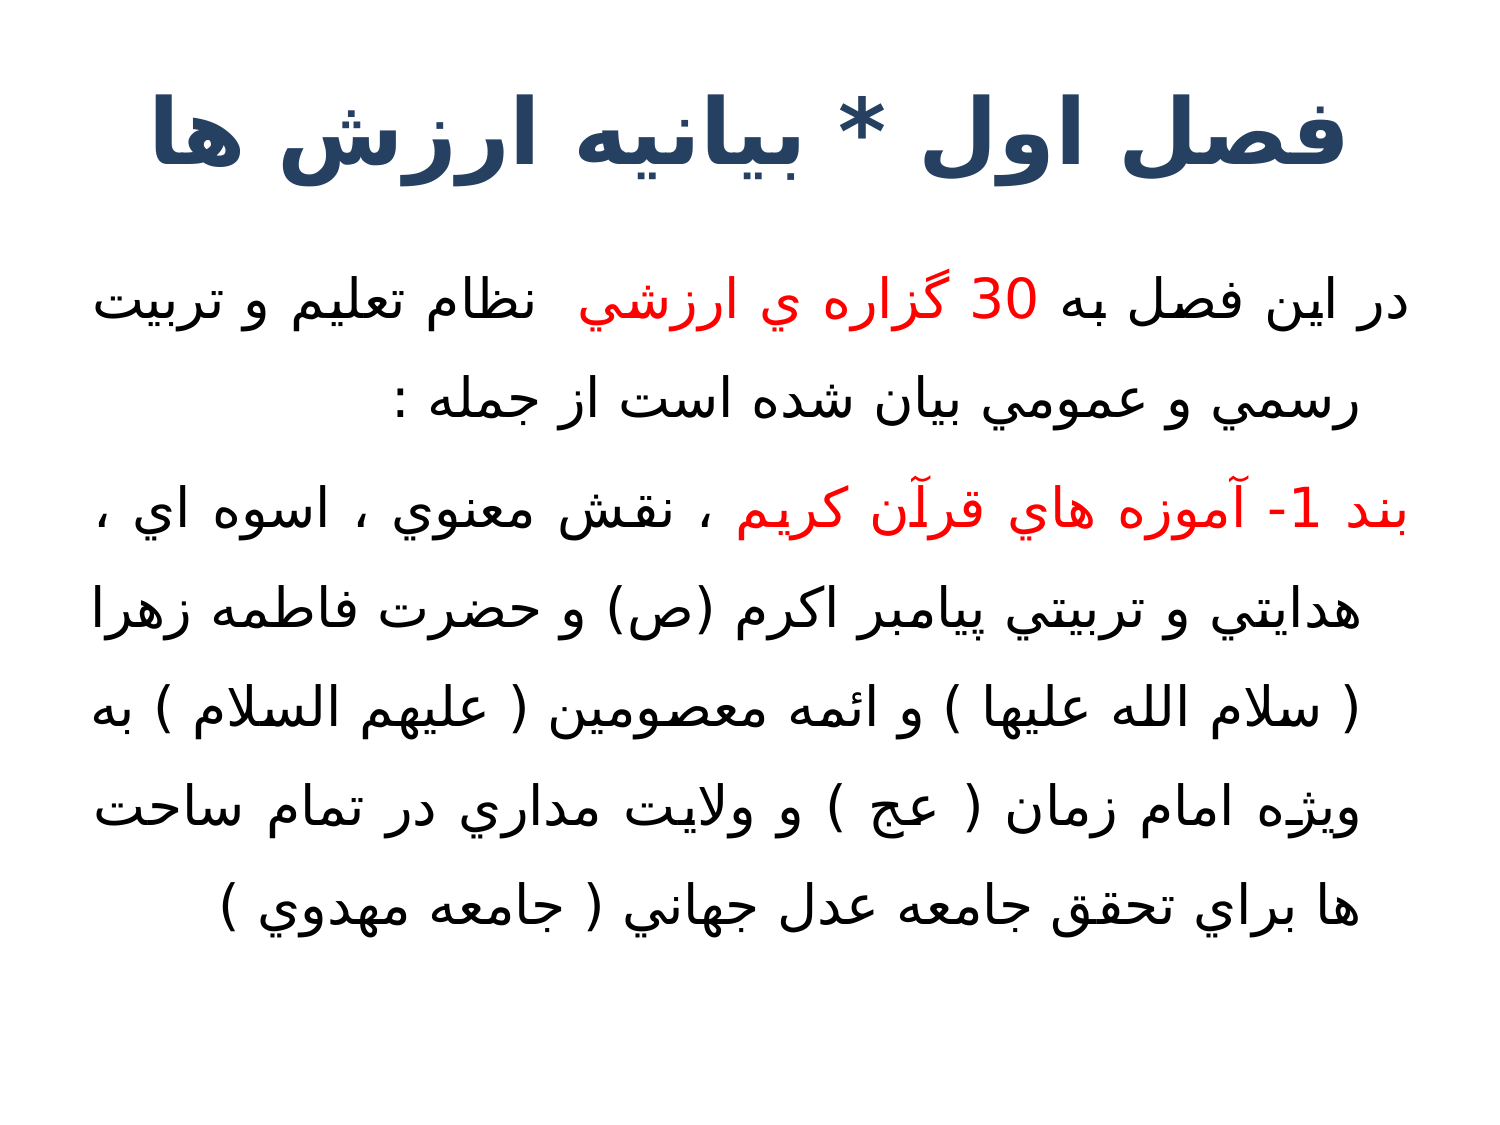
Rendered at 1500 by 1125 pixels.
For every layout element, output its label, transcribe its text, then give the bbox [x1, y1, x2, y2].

list در اين فصل به 30 گزاره ي ارزشي نظام تعليم و تربيت رسمي و عمومي بيان شده است از جمله : بند 1- آموزه هاي قرآن كريم ، نقش معنوي ، اسوه اي ، هدايتي و تربيتي پيامبر اكرم (ص) و حضرت فاطمه زهرا ( سلام الله عليها ) و ائمه معصومين ( عليهم السلام ) به ويژه امام زمان ( عج ) و ولايت مداري در تمام ساحت ها براي تحقق جامعه عدل جهاني ( جامعه مهدوي ) [75, 222, 1425, 1043]
title فصل اول * بيانيه ارزش ها [75, 45, 1425, 211]
